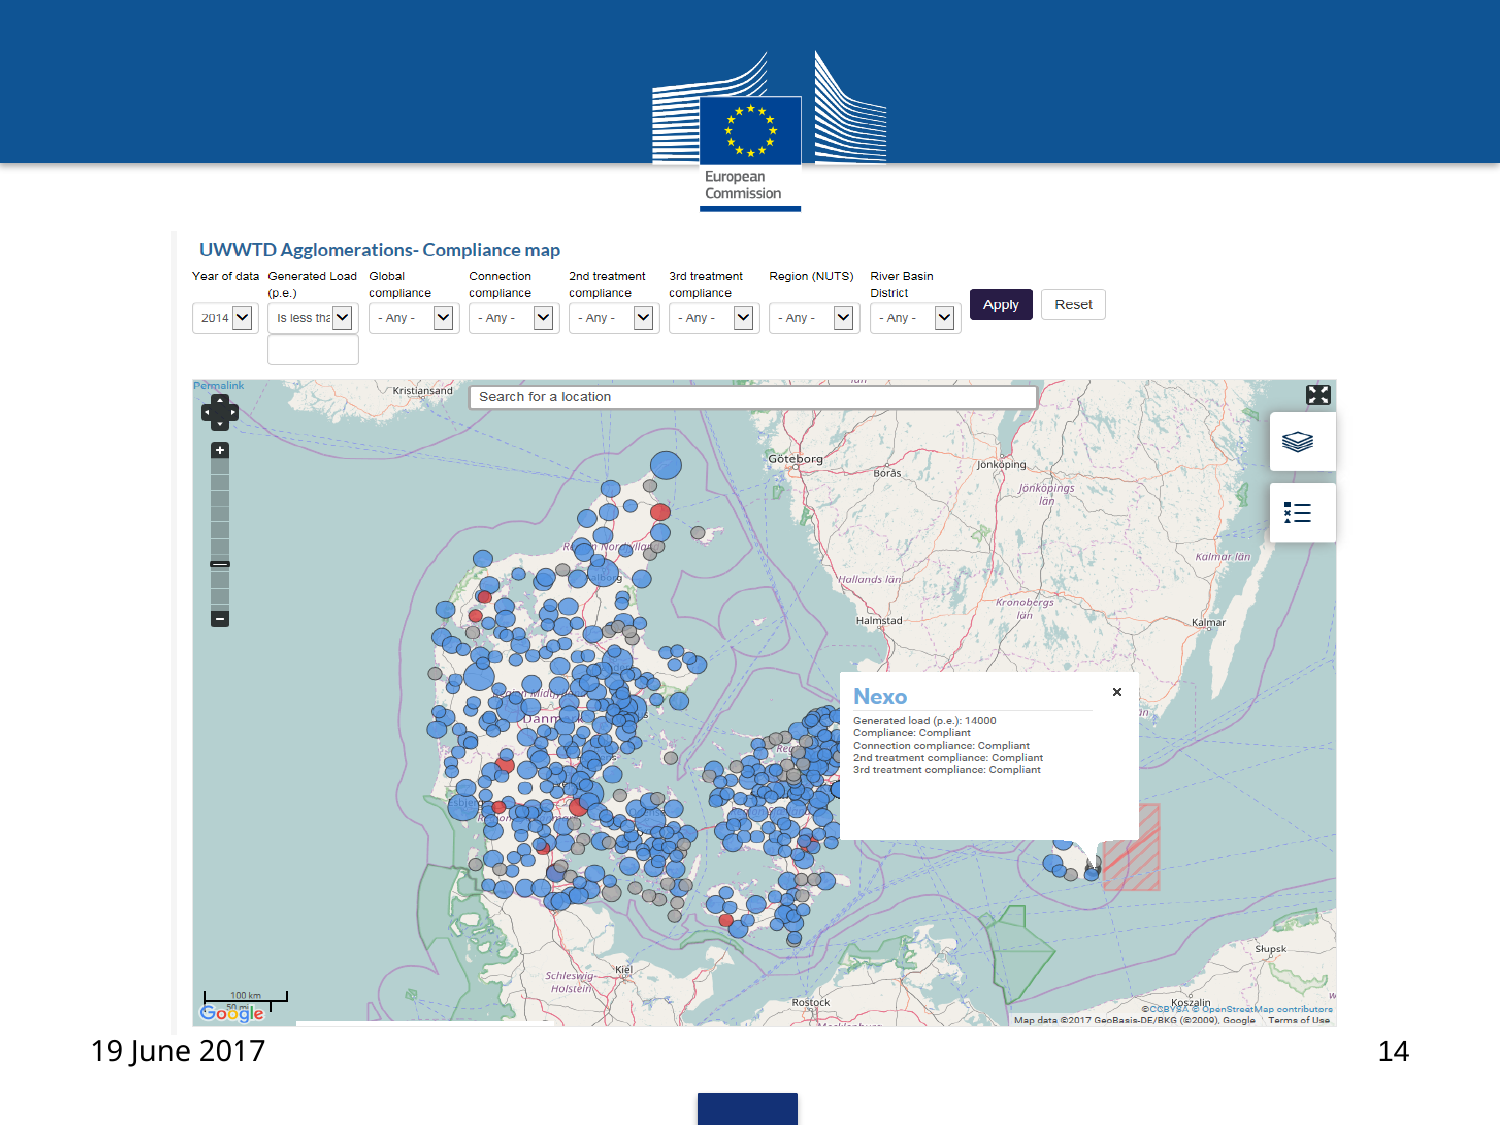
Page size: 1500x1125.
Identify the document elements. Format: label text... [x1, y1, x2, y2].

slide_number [74, 1024, 426, 1103]
slide_number 14 [1074, 1024, 1426, 1103]
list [170, 231, 1353, 1036]
